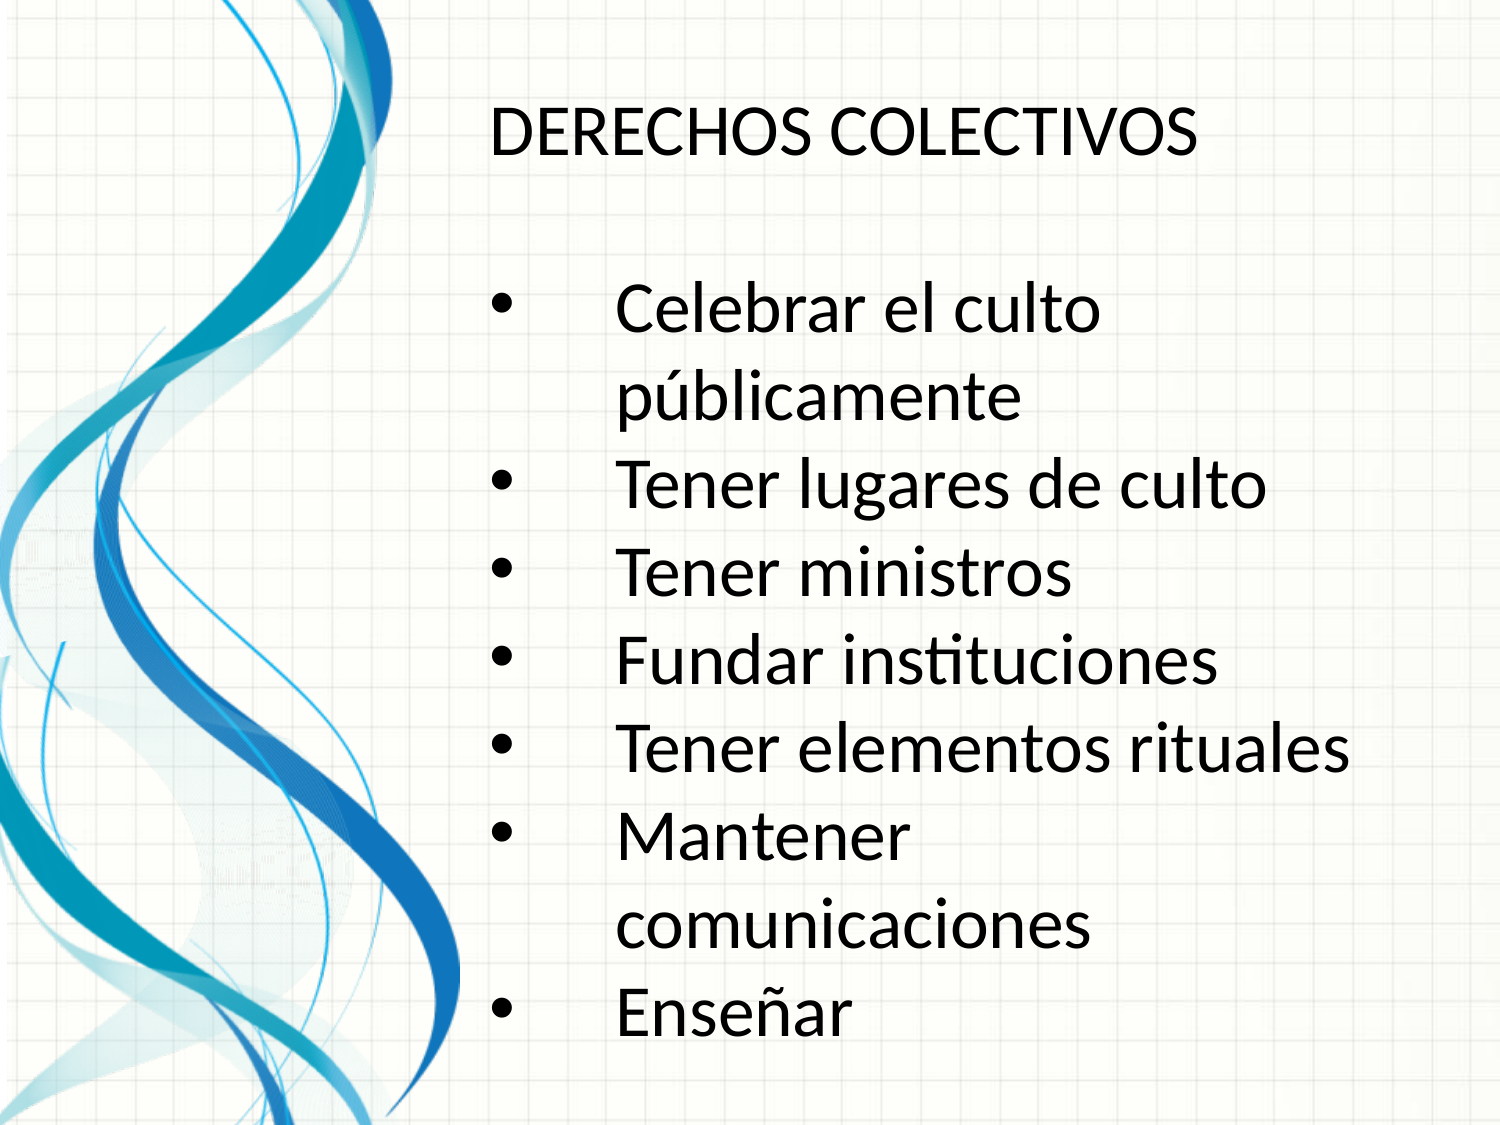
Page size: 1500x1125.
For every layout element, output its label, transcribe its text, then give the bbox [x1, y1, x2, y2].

picture [0, 0, 1500, 1125]
text_box DERECHOS COLECTIVOS Celebrar el culto públicamente Tener lugares de culto Tener ministros Fundar instituciones Tener elementos rituales Mantener comunicaciones Enseñar [474, 74, 1400, 1063]
